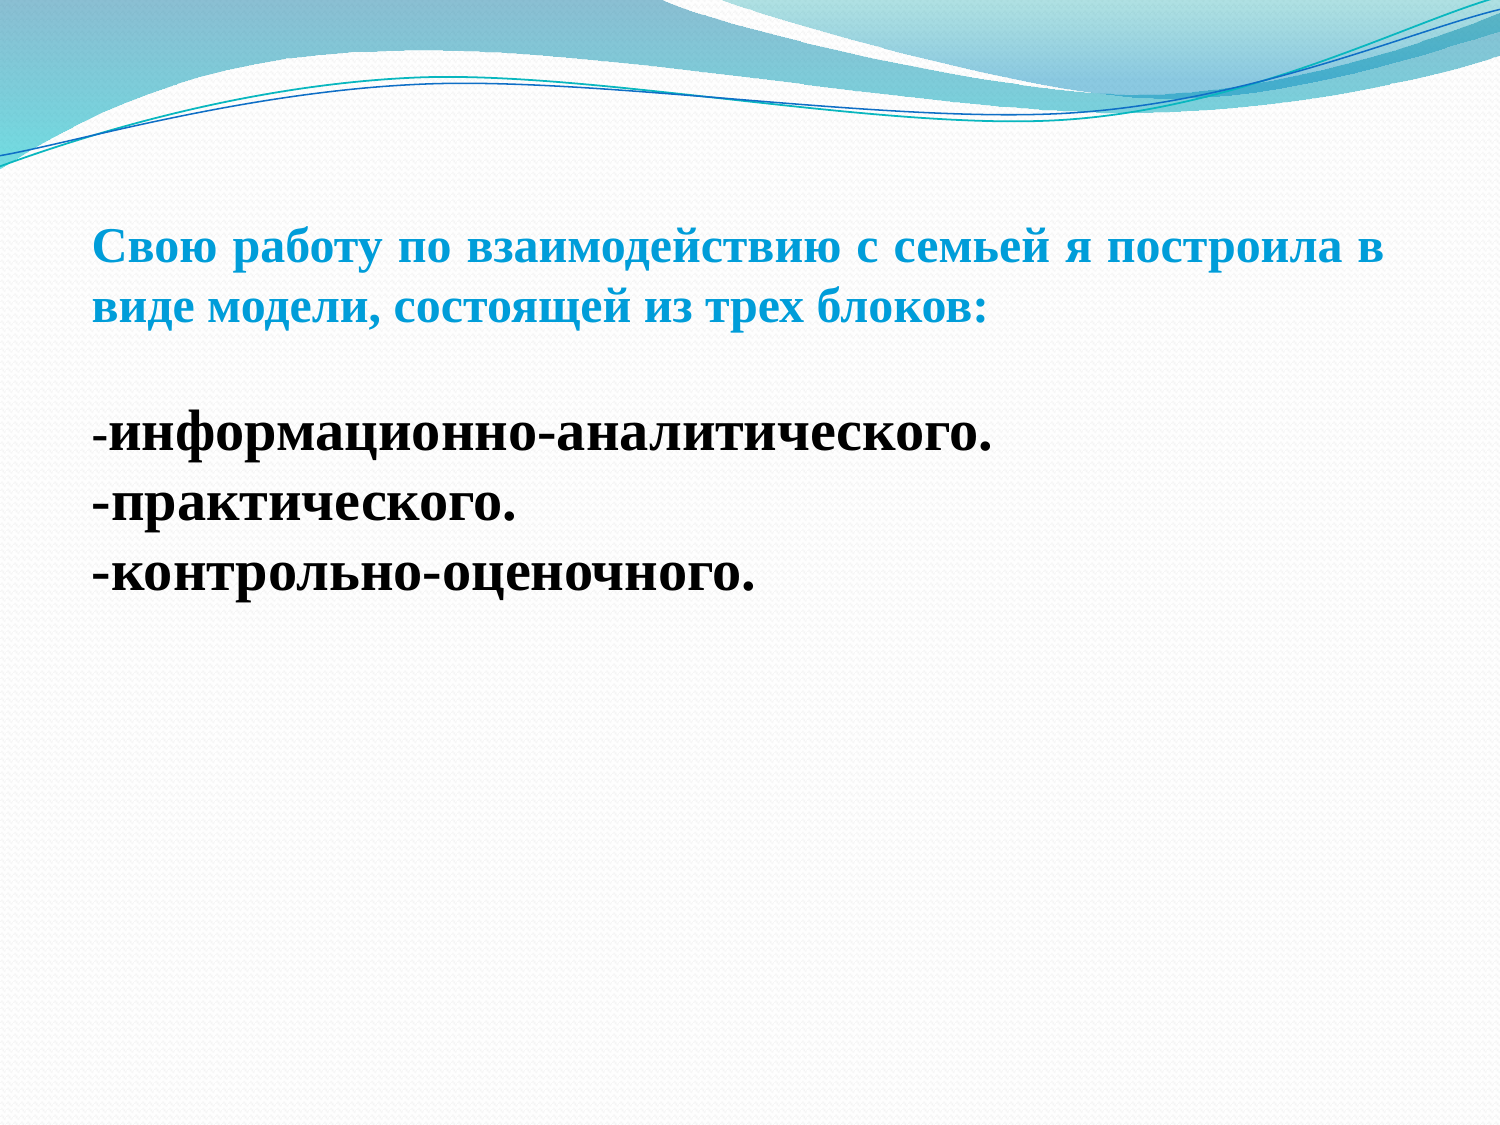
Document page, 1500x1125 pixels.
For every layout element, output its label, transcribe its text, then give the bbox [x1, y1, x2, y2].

text_box Свою работу по взаимодействию с семьей я построила в виде модели, состоящей из трех блоков: -информационно-аналитического. -практического. -контрольно-оценочного. [76, 204, 1400, 610]
